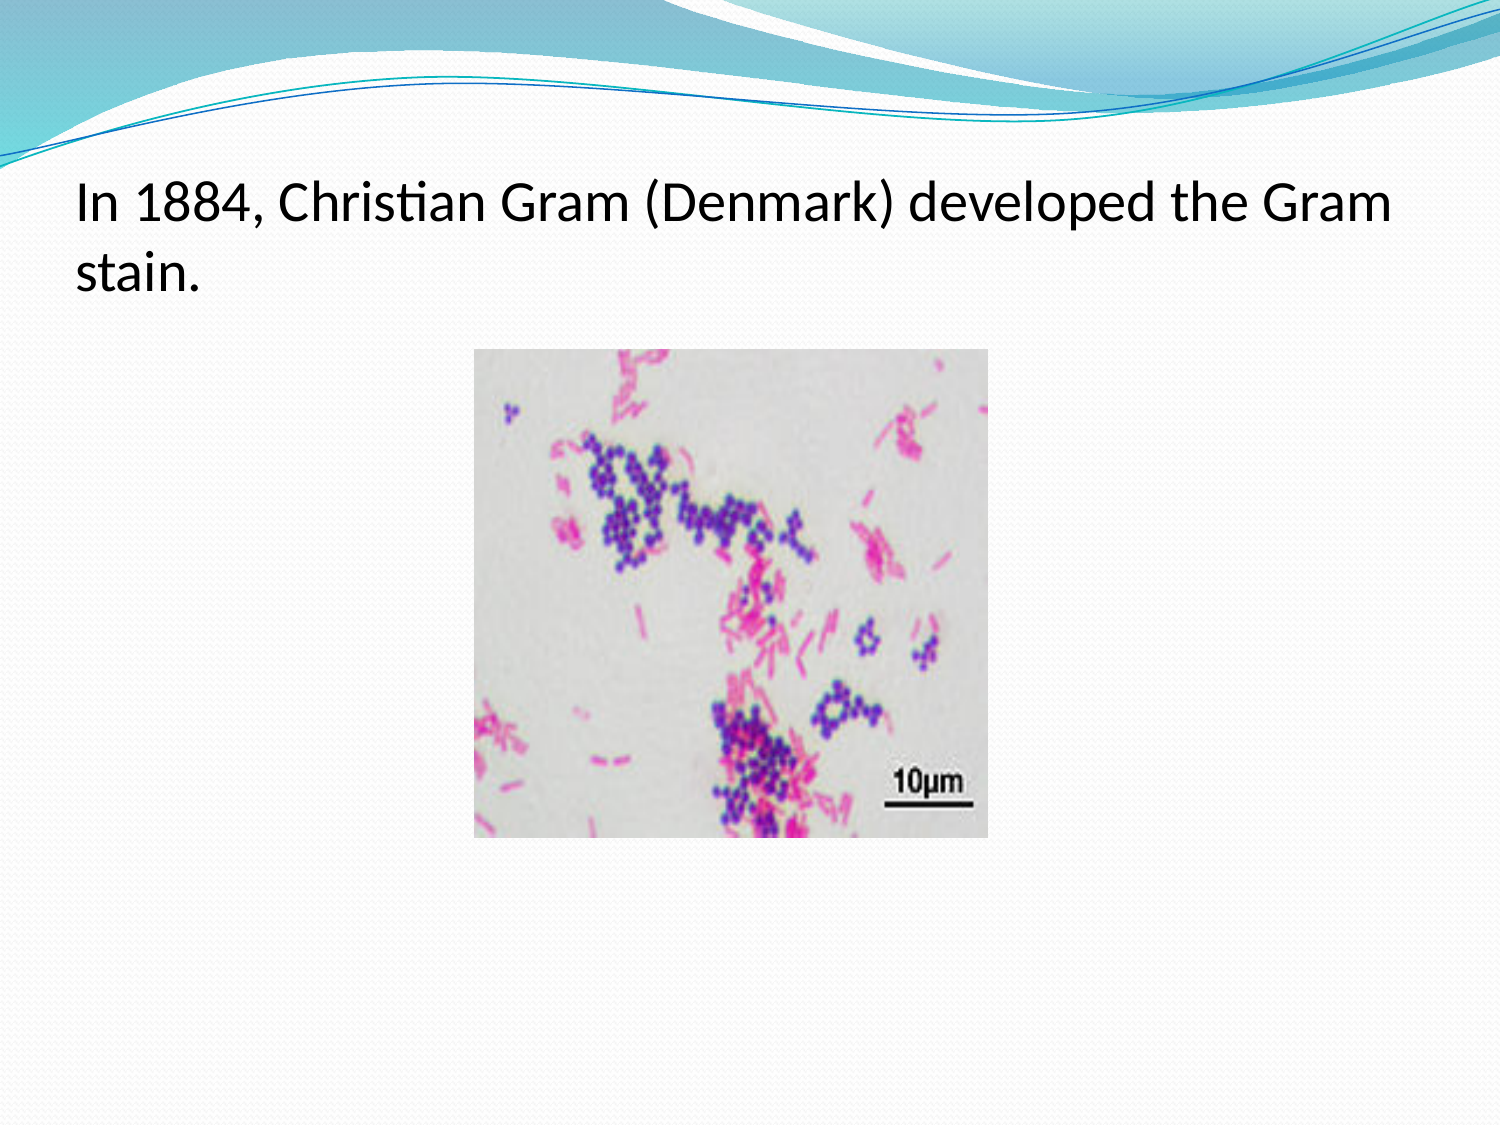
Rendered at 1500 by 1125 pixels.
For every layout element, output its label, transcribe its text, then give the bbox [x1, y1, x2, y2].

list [474, 349, 988, 838]
title In 1884, Christian Gram (Denmark) developed the Gram stain. [75, 115, 1425, 303]
